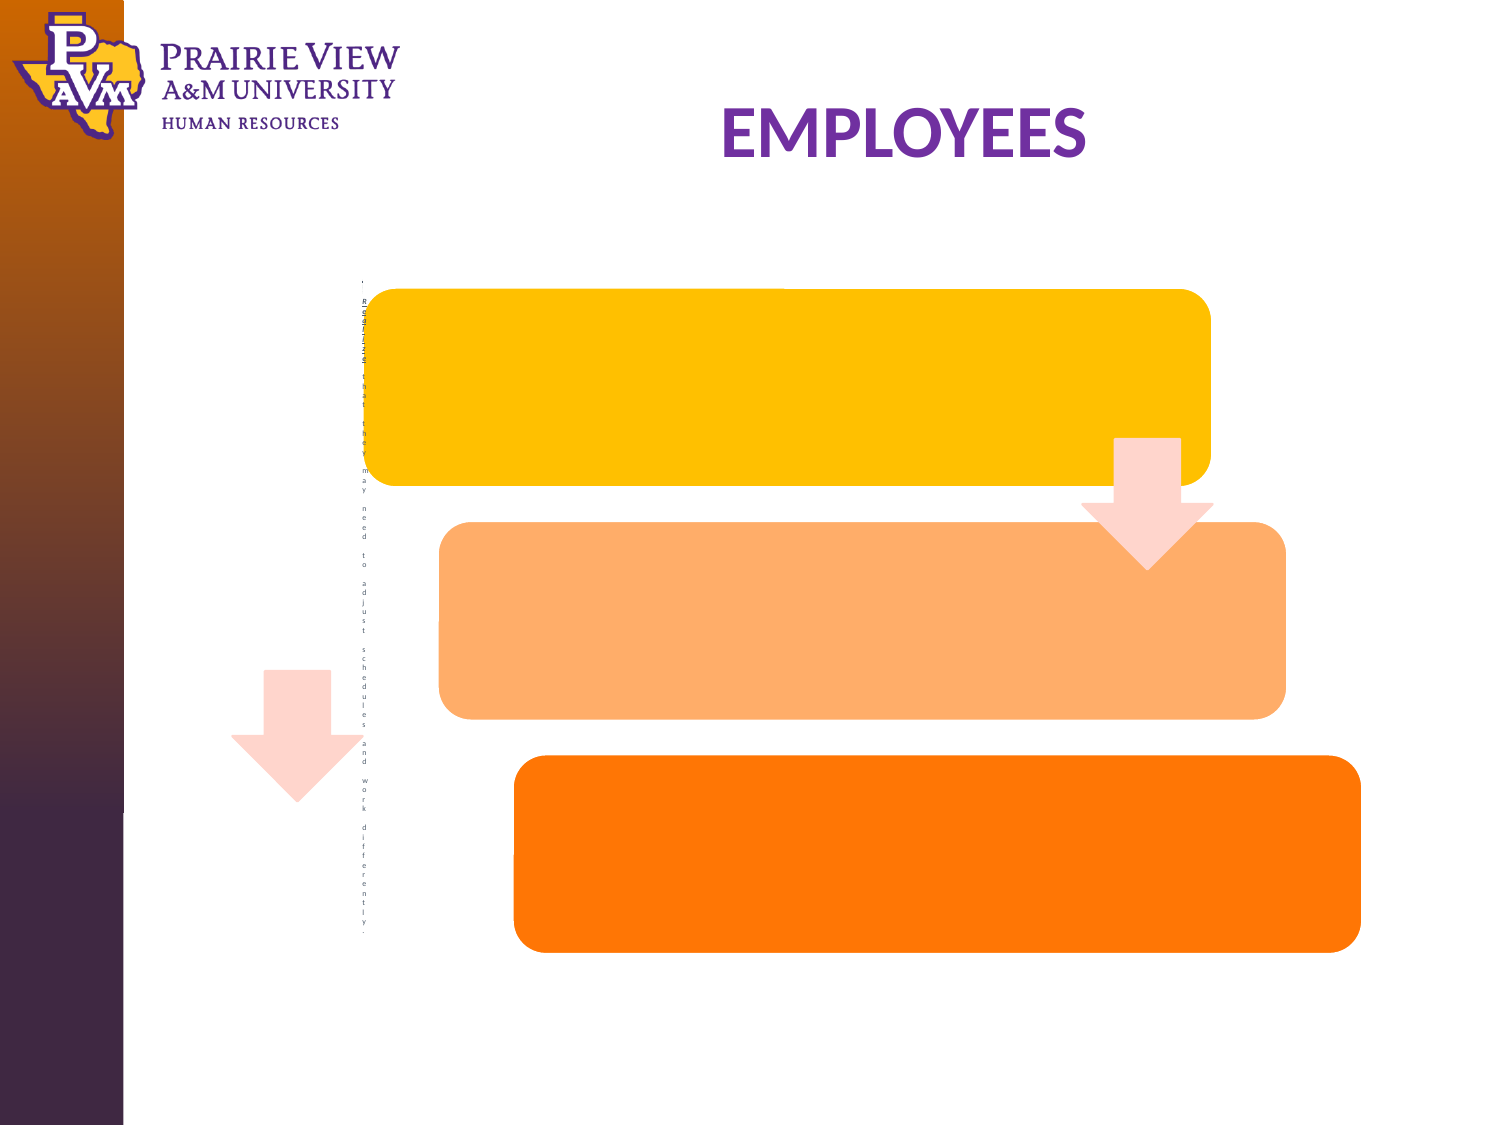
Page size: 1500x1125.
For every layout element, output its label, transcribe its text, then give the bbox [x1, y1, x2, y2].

picture [12, 12, 400, 140]
text_box EMPLOYEES [537, 74, 1288, 180]
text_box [362, 287, 1363, 955]
